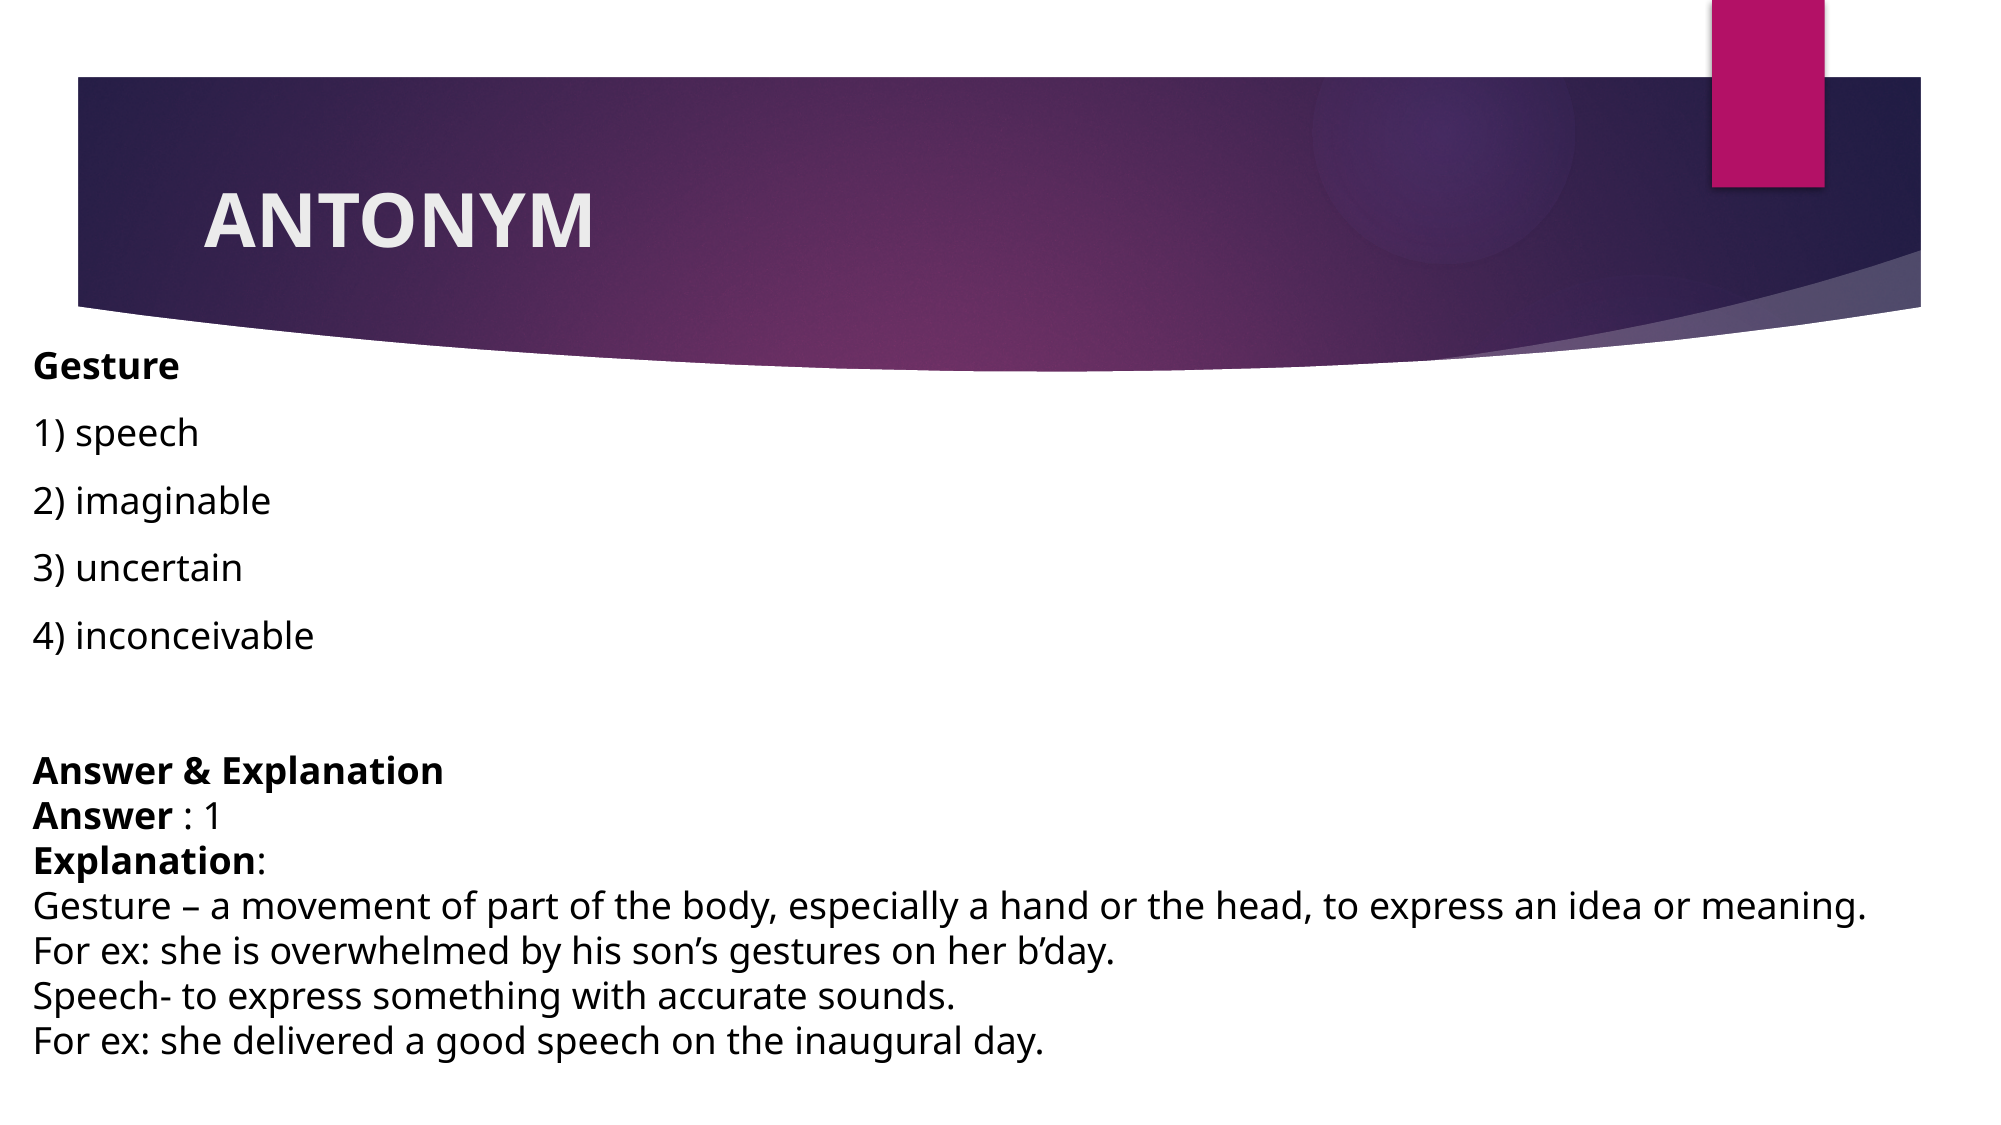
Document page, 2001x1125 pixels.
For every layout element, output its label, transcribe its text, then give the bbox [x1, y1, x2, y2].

title ANTONYM [189, 159, 1627, 276]
text_box Gesture 1) speech 2) imaginable 3) uncertain 4) inconceivable Answer & Explanation Answer : 1 Explanation: Gesture – a movement of part of the body, especially a hand or the head, to express an idea or meaning. For ex: she is overwhelmed by his son’s gestures on her b’day. Speech- to express something with accurate sounds. For ex: she delivered a good speech on the inaugural day. [17, 311, 1900, 1125]
